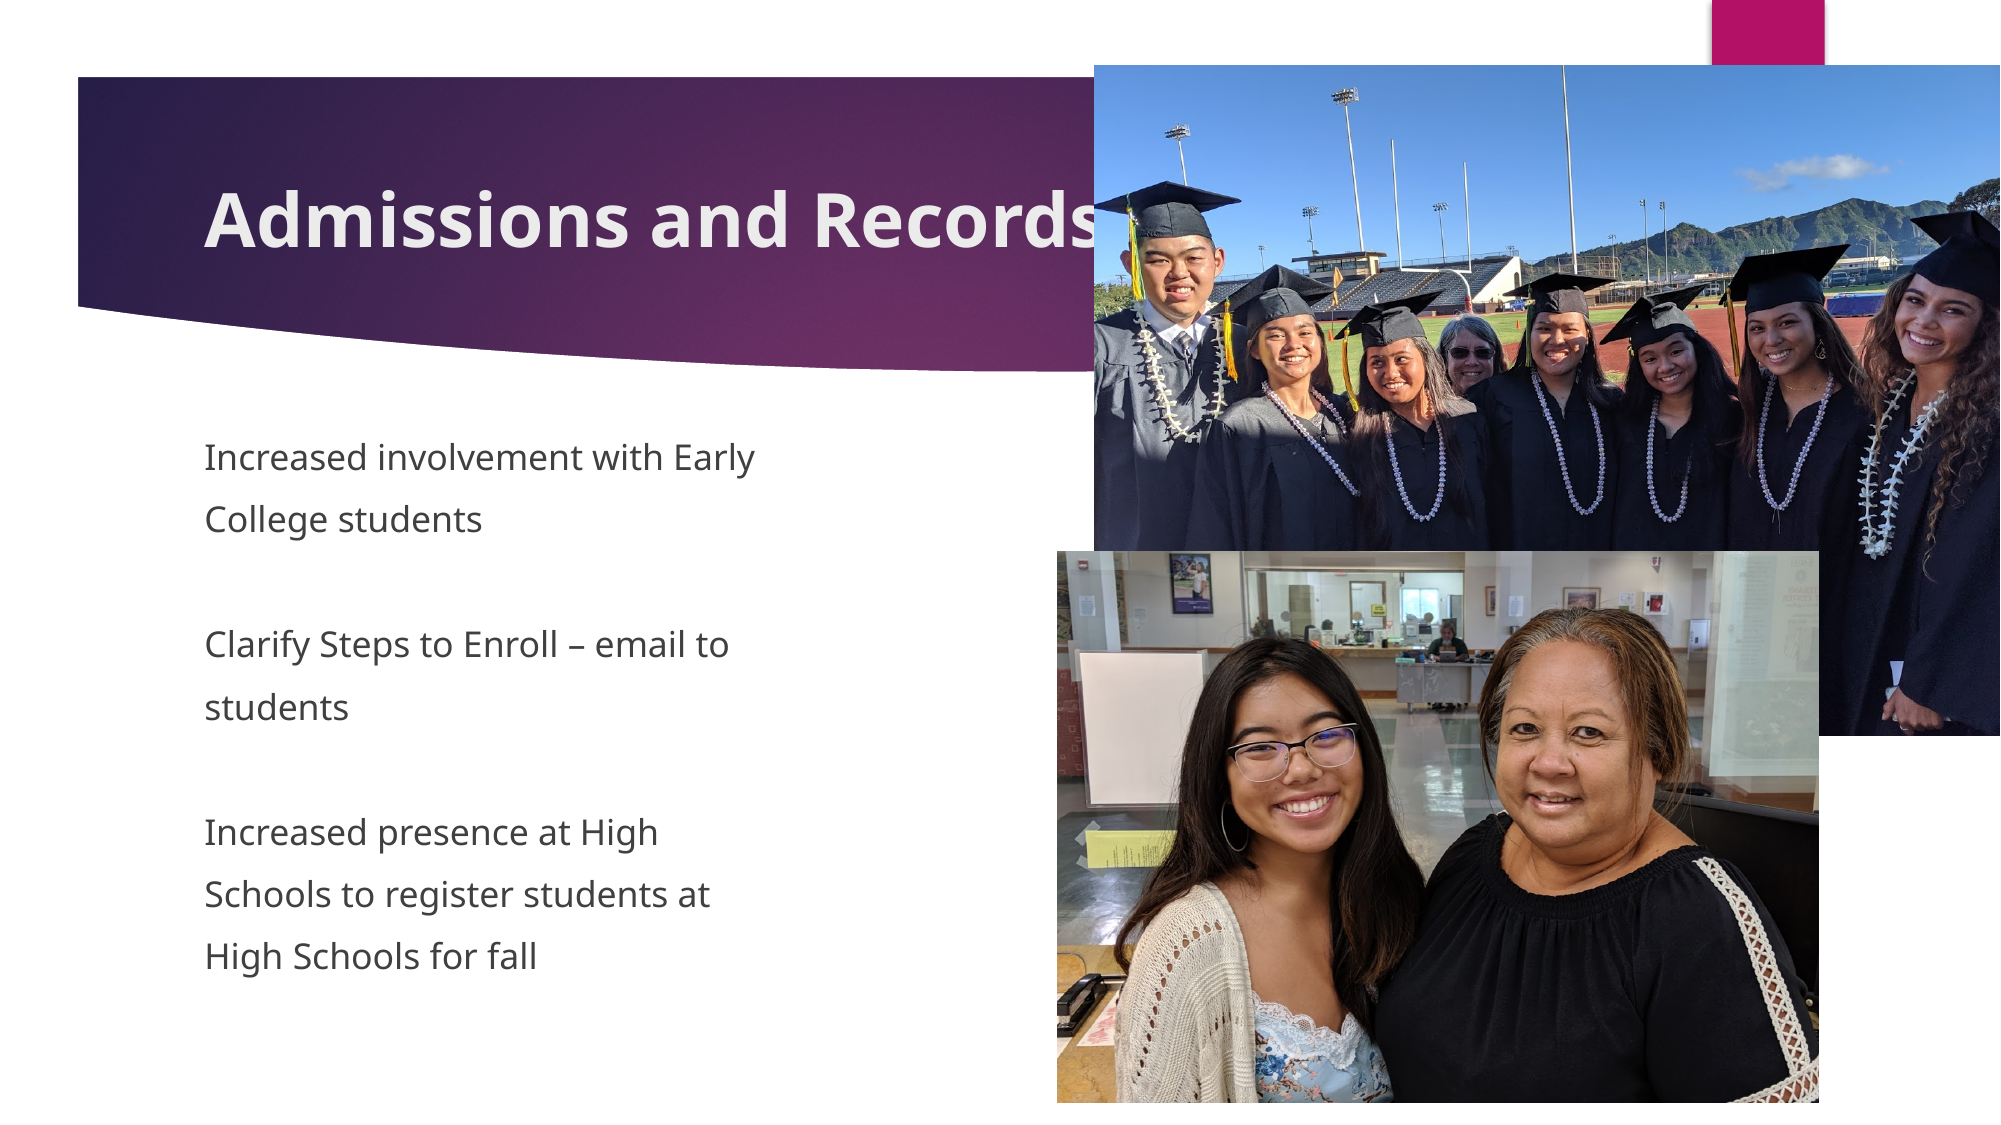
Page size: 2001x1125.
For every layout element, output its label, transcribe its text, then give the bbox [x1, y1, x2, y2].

picture [1056, 65, 2000, 1103]
title Admissions and Records [189, 159, 1088, 276]
list Increased involvement with Early College students Clarify Steps to Enroll – email to students Increased presence at High Schools to register students at High Schools for fall [189, 427, 1088, 988]
